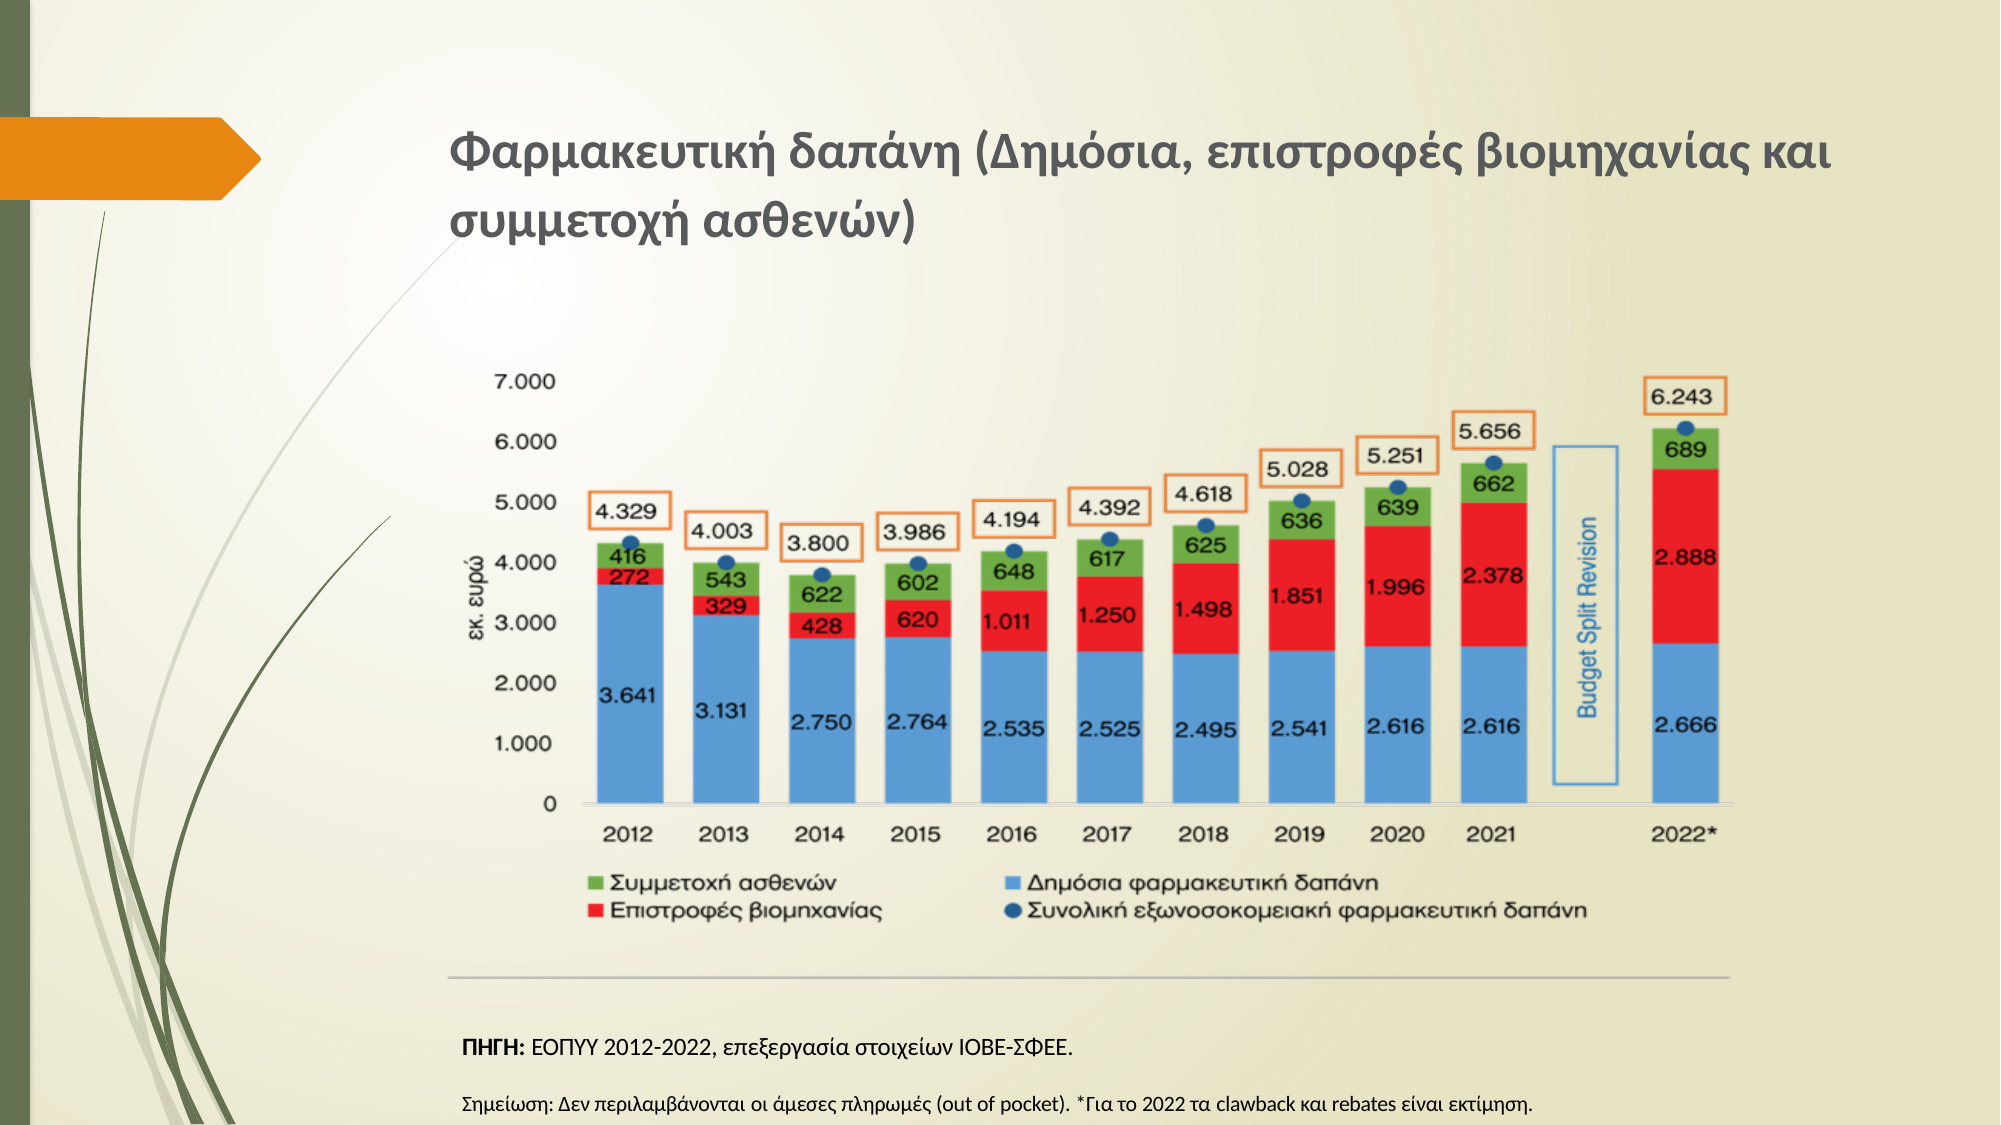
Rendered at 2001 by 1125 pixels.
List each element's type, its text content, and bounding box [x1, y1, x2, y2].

text_box ΠΗΓΗ: ΕΟΠΥΥ 2012-2022, επεξεργασία στοιχείων ΙΟΒΕ-ΣΦΕΕ. Σημείωση: Δεν περιλαμβάνονται οι άμεσες πληρωμές (out of pocket). *Για το 2022 τα clawback και rebates είναι εκτίμηση. [447, 1022, 1734, 1124]
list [447, 373, 1735, 980]
title Φαρμακευτική δαπάνη (Δημόσια, επιστροφές βιομηχανίας και συμμετοχή ασθενών) [425, 102, 1888, 313]
